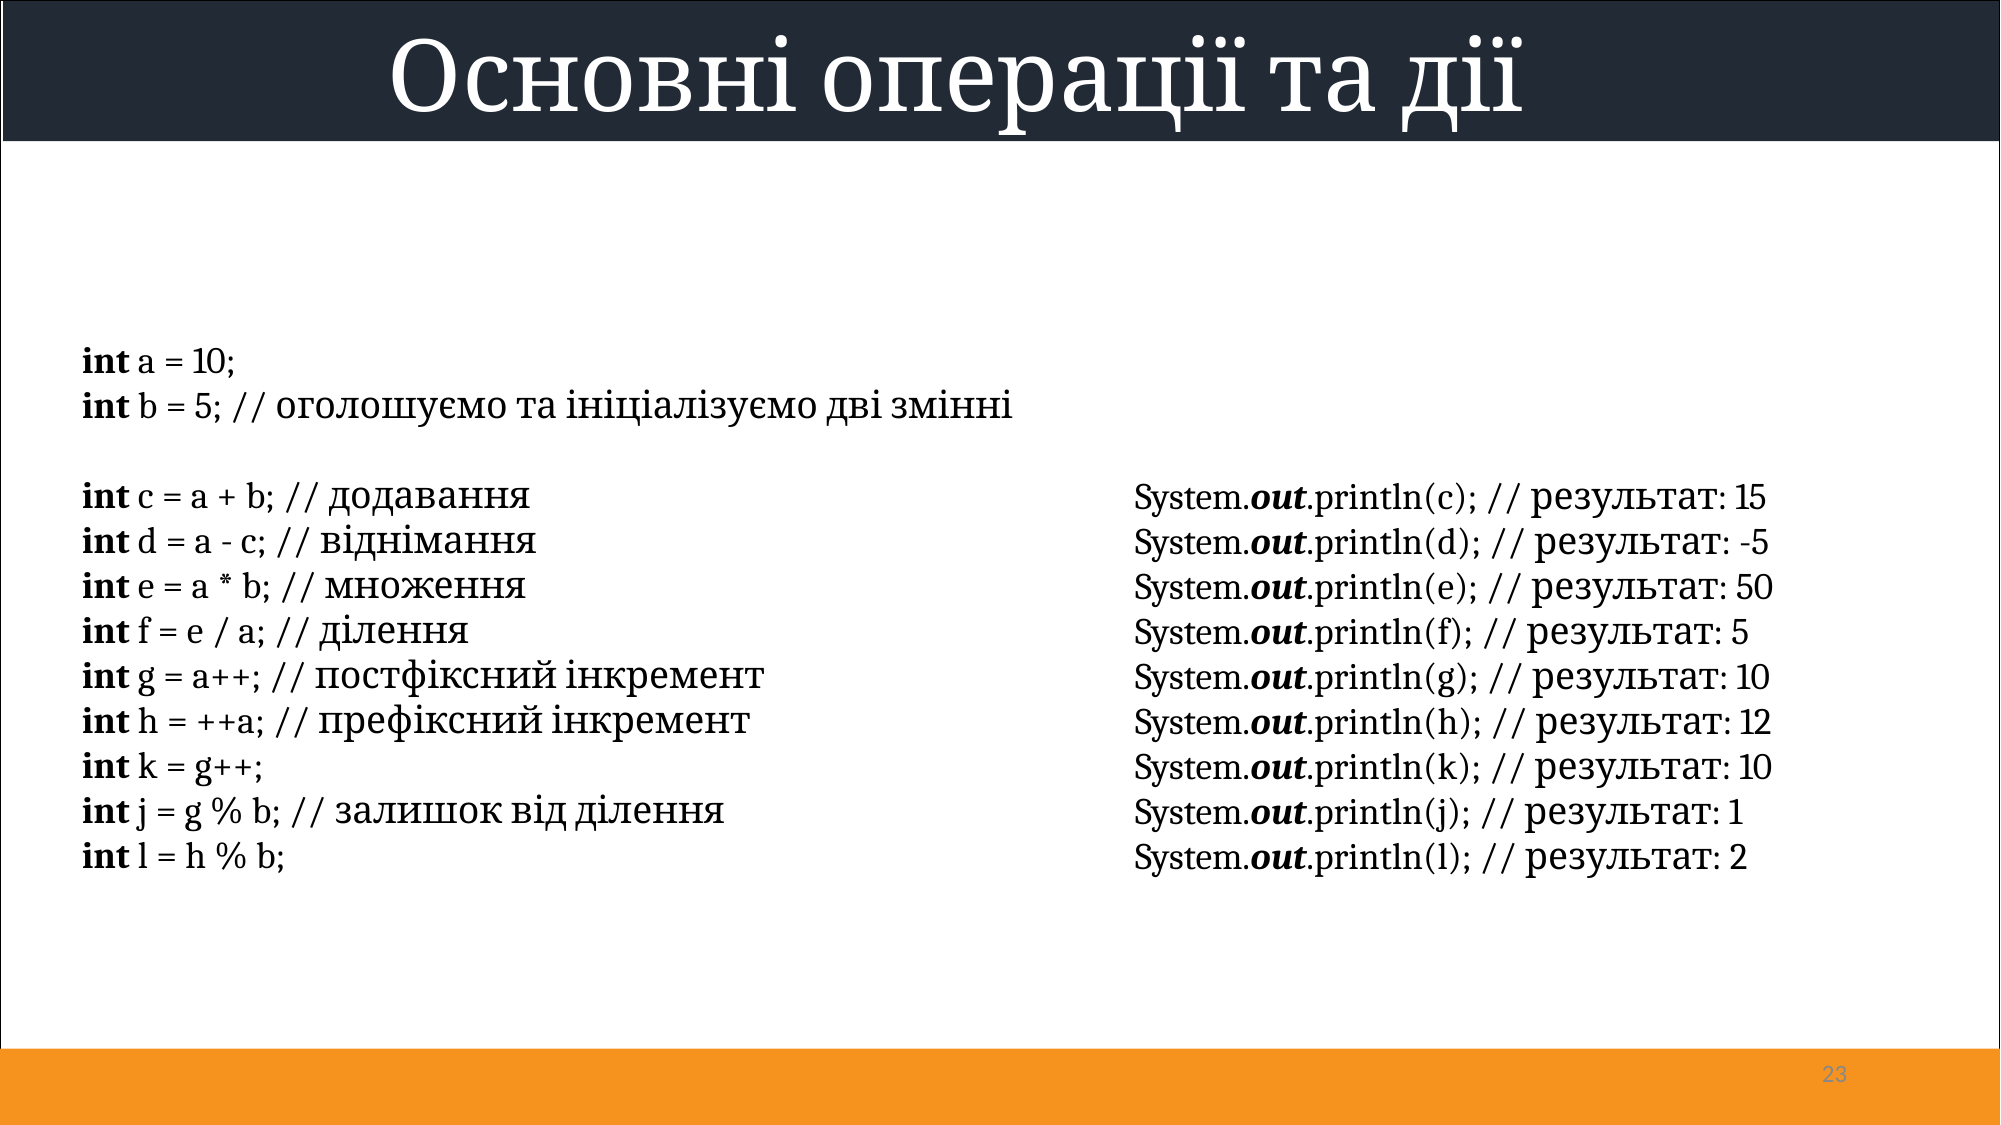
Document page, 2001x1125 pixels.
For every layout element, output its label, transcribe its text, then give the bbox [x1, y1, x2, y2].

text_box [0, 951, 2000, 1125]
text_box int a = 10; int b = 5; // оголошуємо та ініціалізуємо дві змінні int c = a + b; // додавання int d = a - c; // віднімання int e = a * b; // множення int f = e / a; // ділення int g = a++; // постфіксний інкремент int h = ++a; // префіксний інкремент int k = g++; int j = g % b; // залишок від ділення int l = h % b; [67, 328, 1186, 884]
text_box [0, 0, 2000, 949]
text_box System.out.println(c); // результат: 15 System.out.println(d); // результат: -5 System.out.println(e); // результат: 50 System.out.println(f); // результат: 5 System.out.println(g); // результат: 10 System.out.println(h); // результат: 12 System.out.println(k); // результат: 10 System.out.println(j); // результат: 1 System.out.println(l); // результат: 2 [1120, 464, 1871, 885]
